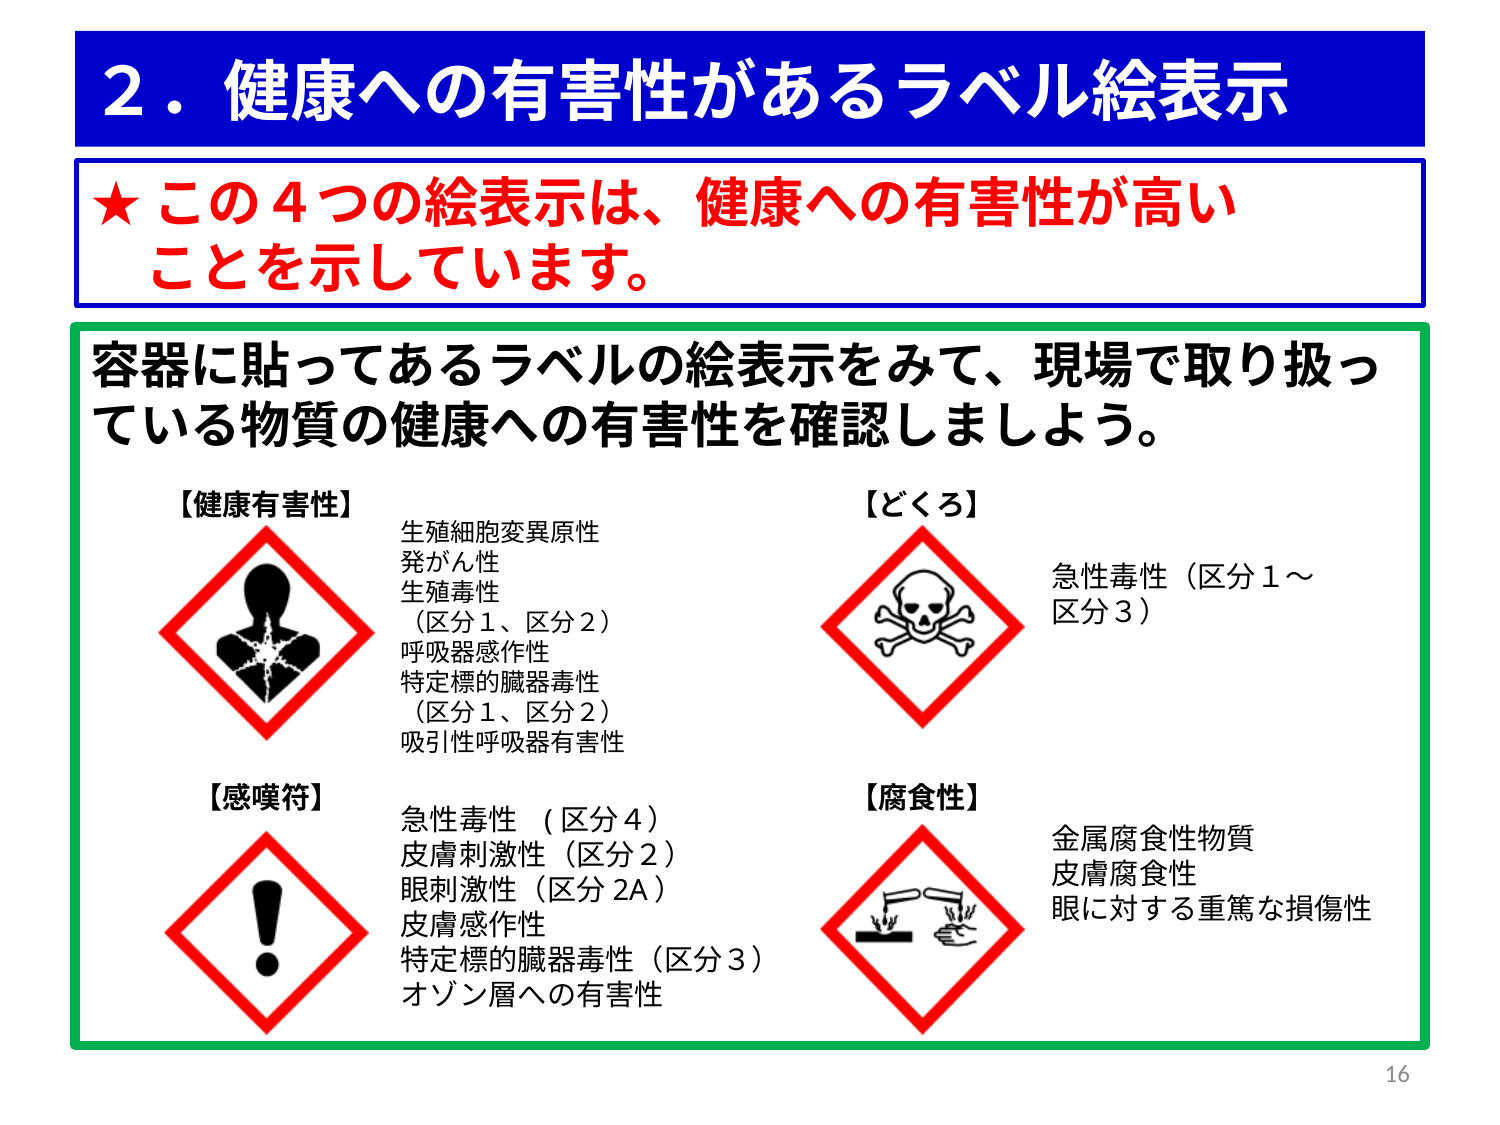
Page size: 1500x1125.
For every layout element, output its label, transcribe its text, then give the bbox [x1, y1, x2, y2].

text_box 金属腐食性物質 皮膚腐食性 眼に対する重篤な損傷性 [1036, 813, 1426, 968]
text_box 急性毒性 (区分４） 皮膚刺激性（区分２） 眼刺激性（区分2A） 皮膚感作性 特定標的臓器毒性（区分３） オゾン層への有害性 [385, 793, 808, 1054]
text_box 【どくろ】 [833, 481, 1011, 523]
text_box 【感嘆符】 [157, 775, 376, 824]
slide_number 16 [1074, 1042, 1425, 1103]
text_box 【腐食性】 [833, 775, 1012, 823]
text_box 【健康有害性】 [148, 481, 385, 530]
title ２．健康への有害性があるラベル絵表示 [75, 30, 1425, 147]
picture [164, 831, 369, 1036]
picture [820, 524, 1025, 729]
text_box 生殖細胞変異原性 発がん性 生殖毒性 （区分１、区分２） 呼吸器感作性 特定標的臓器毒性 （区分１、区分２） 吸引性呼吸器有害性 [385, 509, 713, 794]
list 容器に貼ってあるラベルの絵表示をみて、現場で取り扱っている物質の健康への有害性を確認しましよう。 [75, 326, 1425, 1046]
picture [158, 524, 375, 741]
text_box ★この４つの絵表示は、健康への有害性が高い ことを示しています。 [76, 160, 1424, 306]
text_box 急性毒性（区分１～区分３） [1036, 550, 1341, 636]
picture [820, 824, 1025, 1035]
